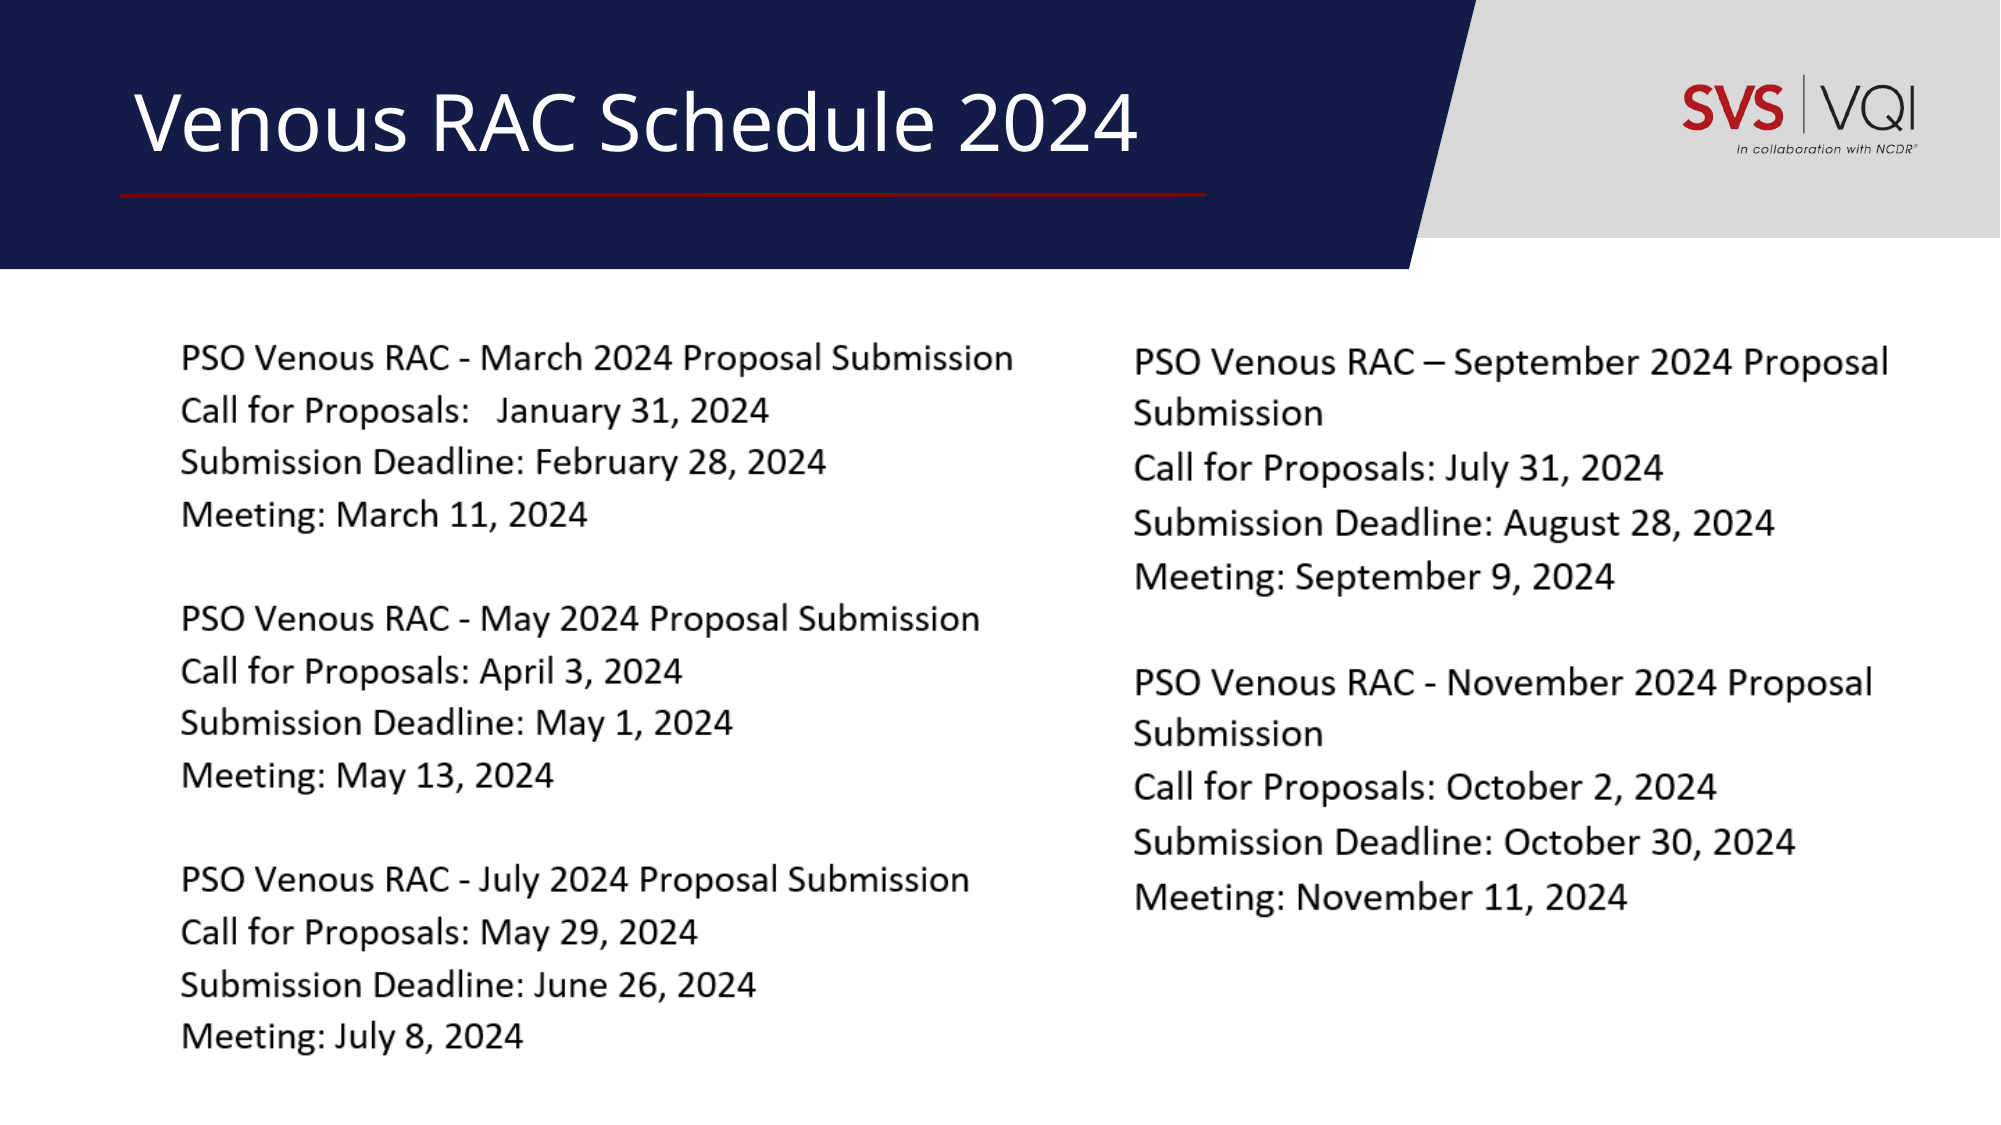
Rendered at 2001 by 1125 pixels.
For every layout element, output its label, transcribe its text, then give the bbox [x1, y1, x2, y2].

picture [168, 329, 1026, 1068]
title Venous RAC Schedule 2024 [119, 57, 1206, 195]
picture [1119, 330, 1910, 929]
picture [1682, 74, 1918, 154]
